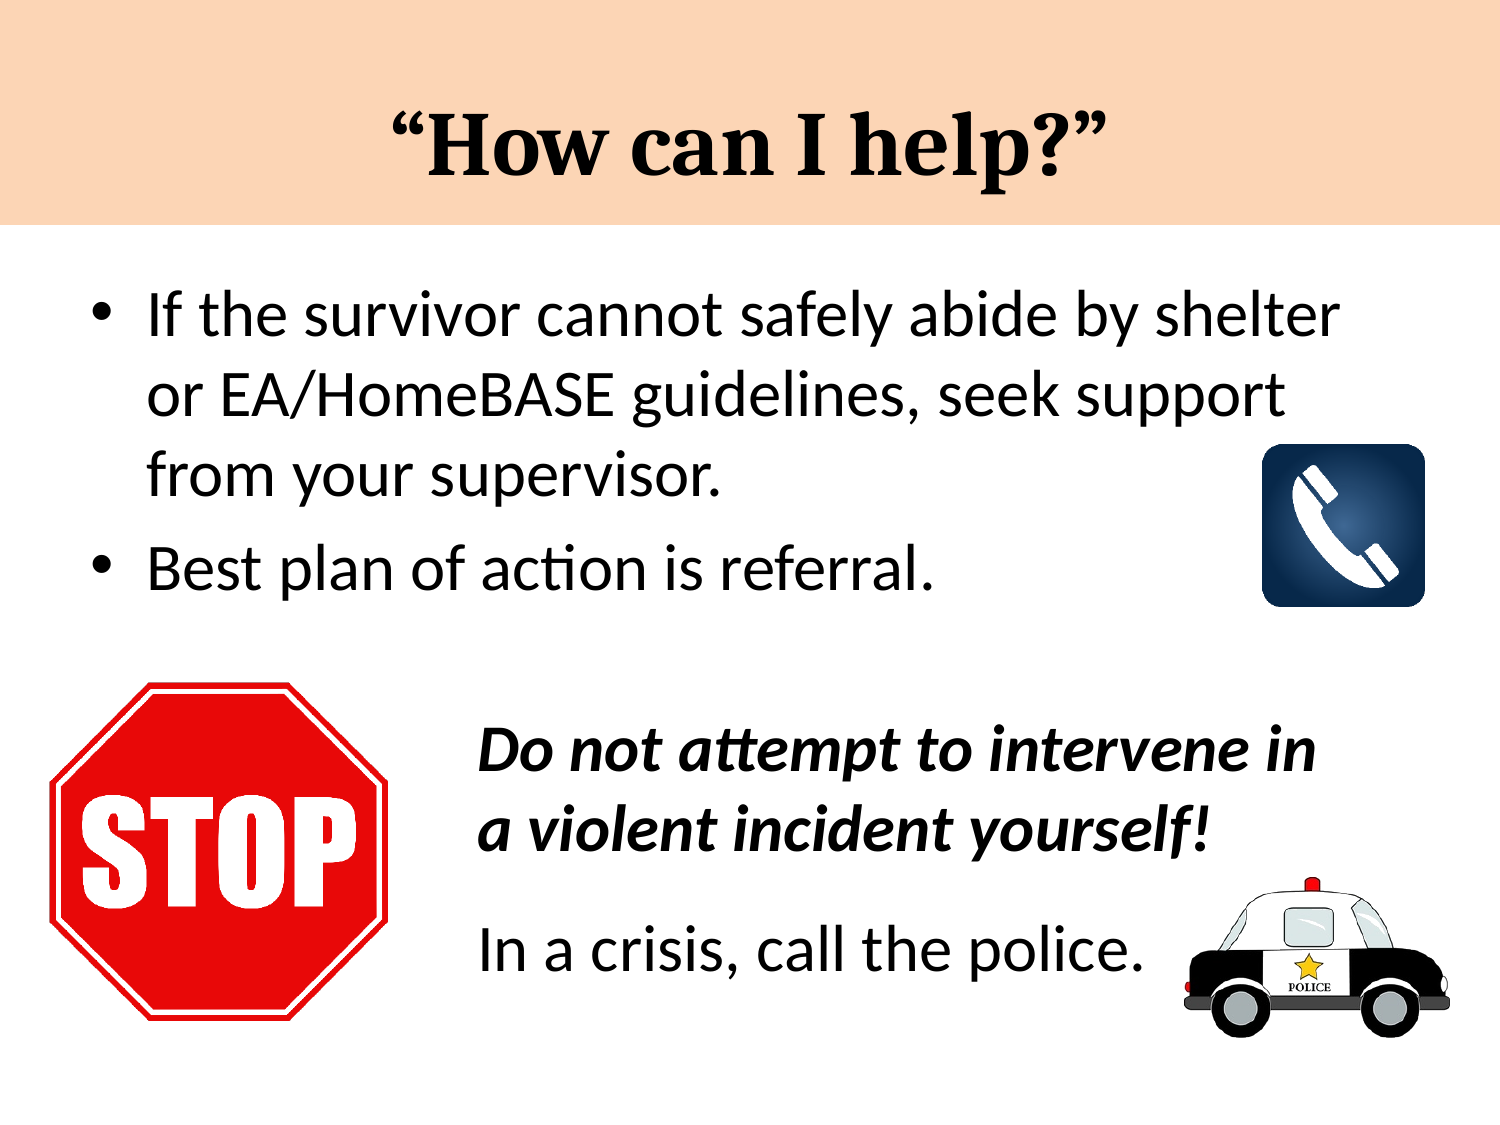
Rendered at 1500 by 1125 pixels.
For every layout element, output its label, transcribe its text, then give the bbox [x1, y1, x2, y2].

text_box Do not attempt to intervene in a violent incident yourself! In a crisis, call the police. [462, 697, 1363, 1037]
title “How can I help?” [75, 45, 1425, 233]
picture [37, 669, 401, 1033]
picture [1184, 877, 1451, 1038]
list If the survivor cannot safely abide by shelter or EA/HomeBASE guidelines, seek support from your supervisor. Best plan of action is referral. [75, 262, 1425, 1005]
picture [1262, 444, 1426, 608]
